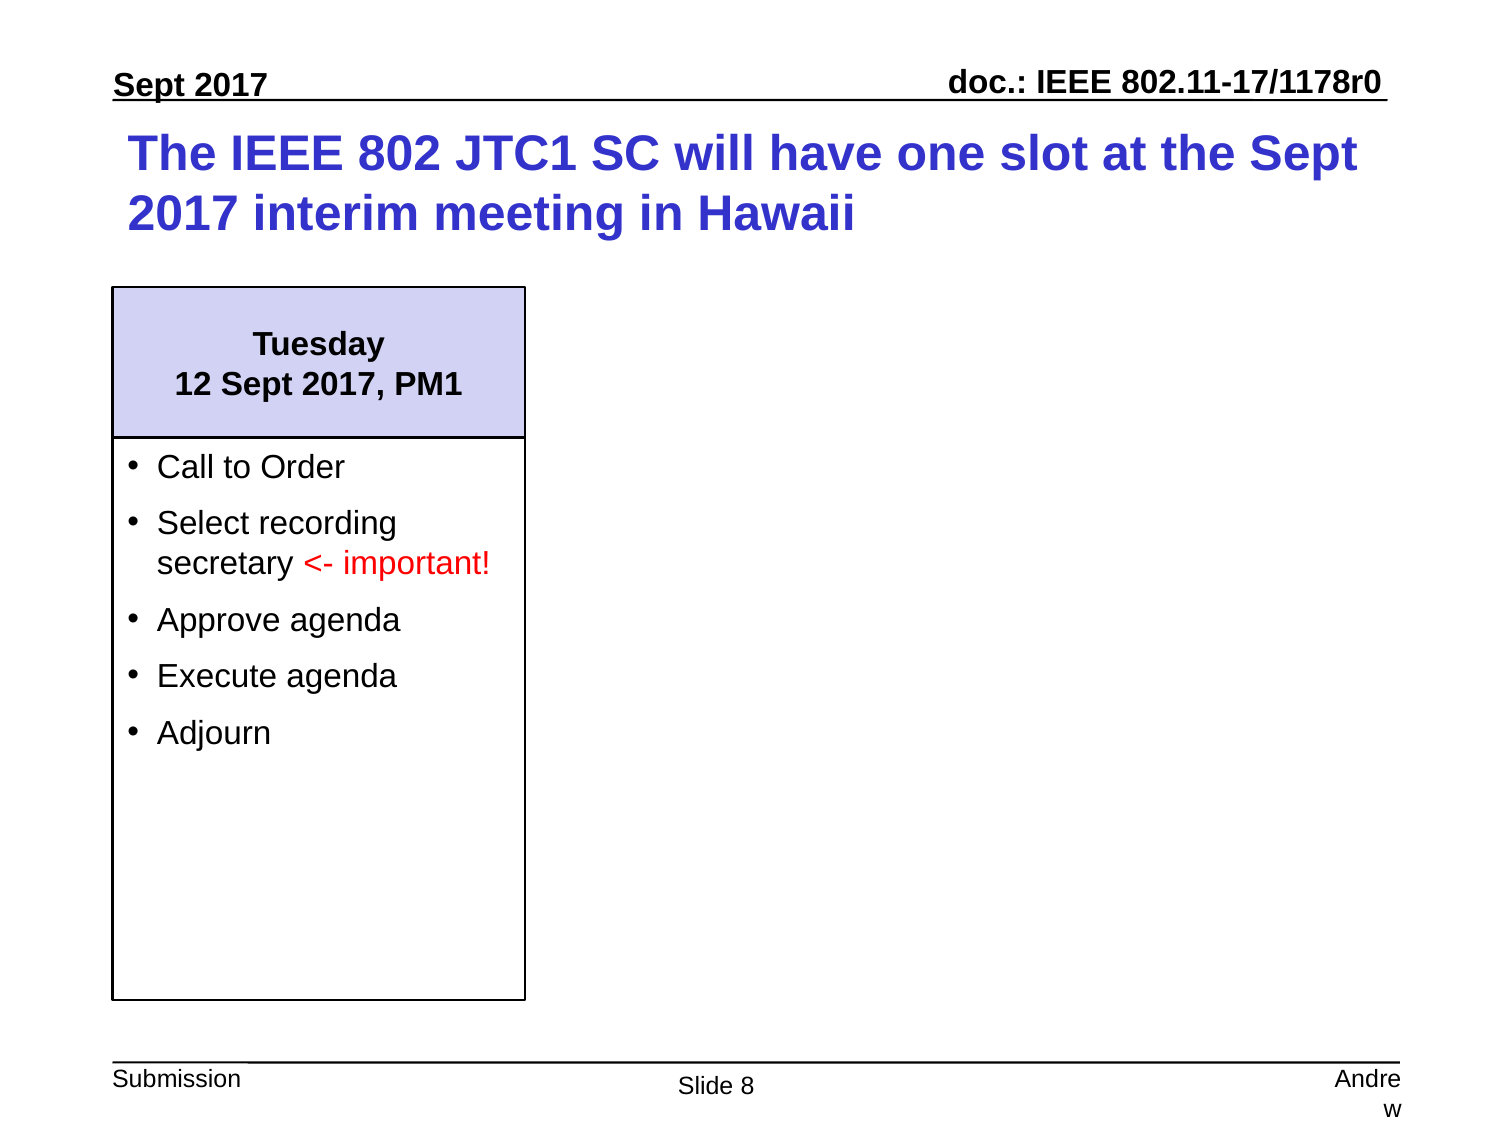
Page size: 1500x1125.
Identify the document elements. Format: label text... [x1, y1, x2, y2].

text_box Slide 8 [663, 1062, 870, 1108]
title The IEEE 802 JTC1 SC will have one slot at the Sept 2017 interim meeting in Hawaii [112, 112, 1438, 288]
footer Andrew Myles, Cisco [1320, 1061, 1402, 1093]
text_box Tuesday 12 Sept 2017, PM1 [112, 287, 525, 438]
text_box Call to Order Select recording secretary <- important! Approve agenda Execute agenda Adjourn [112, 438, 525, 1000]
